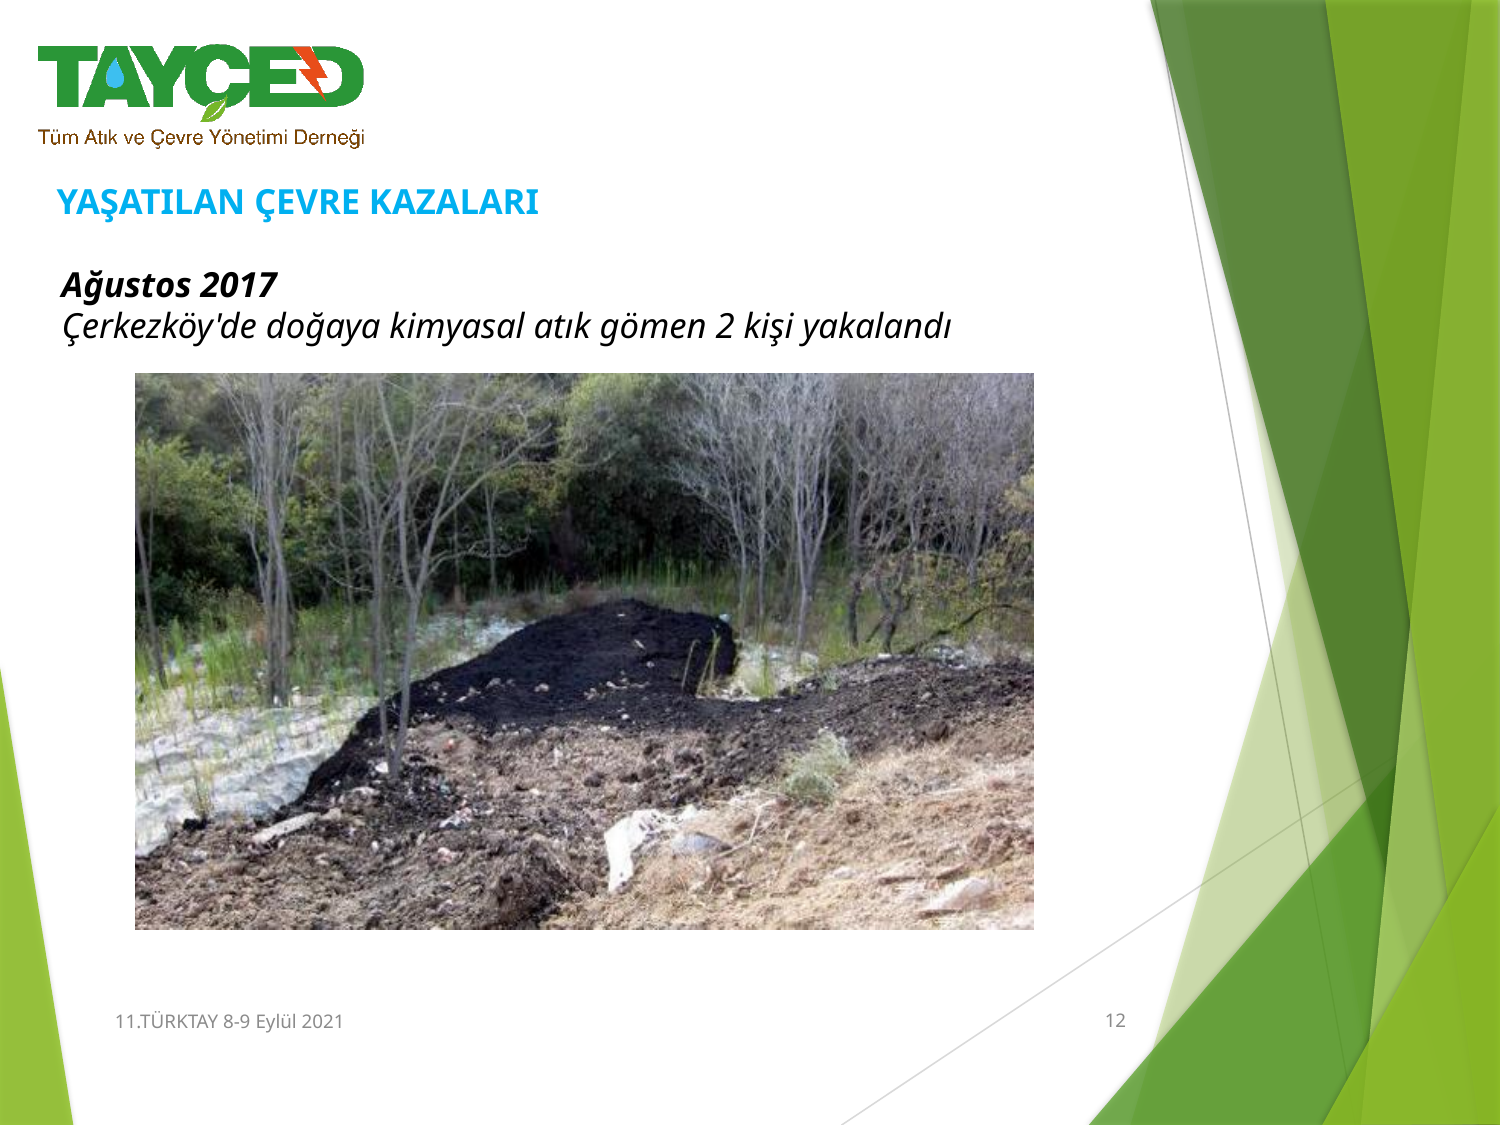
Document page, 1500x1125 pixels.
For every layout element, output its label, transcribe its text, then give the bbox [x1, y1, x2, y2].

picture [29, 0, 372, 193]
text_box Ağustos 2017 Çerkezköy'de doğaya kimyasal atık gömen 2 kişi yakalandı [46, 255, 1247, 395]
slide_number 12 [1057, 991, 1142, 1051]
footer 11.TÜRKTAY 8-9 Eylül 2021 [99, 991, 859, 1051]
picture [135, 372, 1034, 931]
text_box YAŞATILAN ÇEVRE KAZALARI [41, 172, 554, 229]
